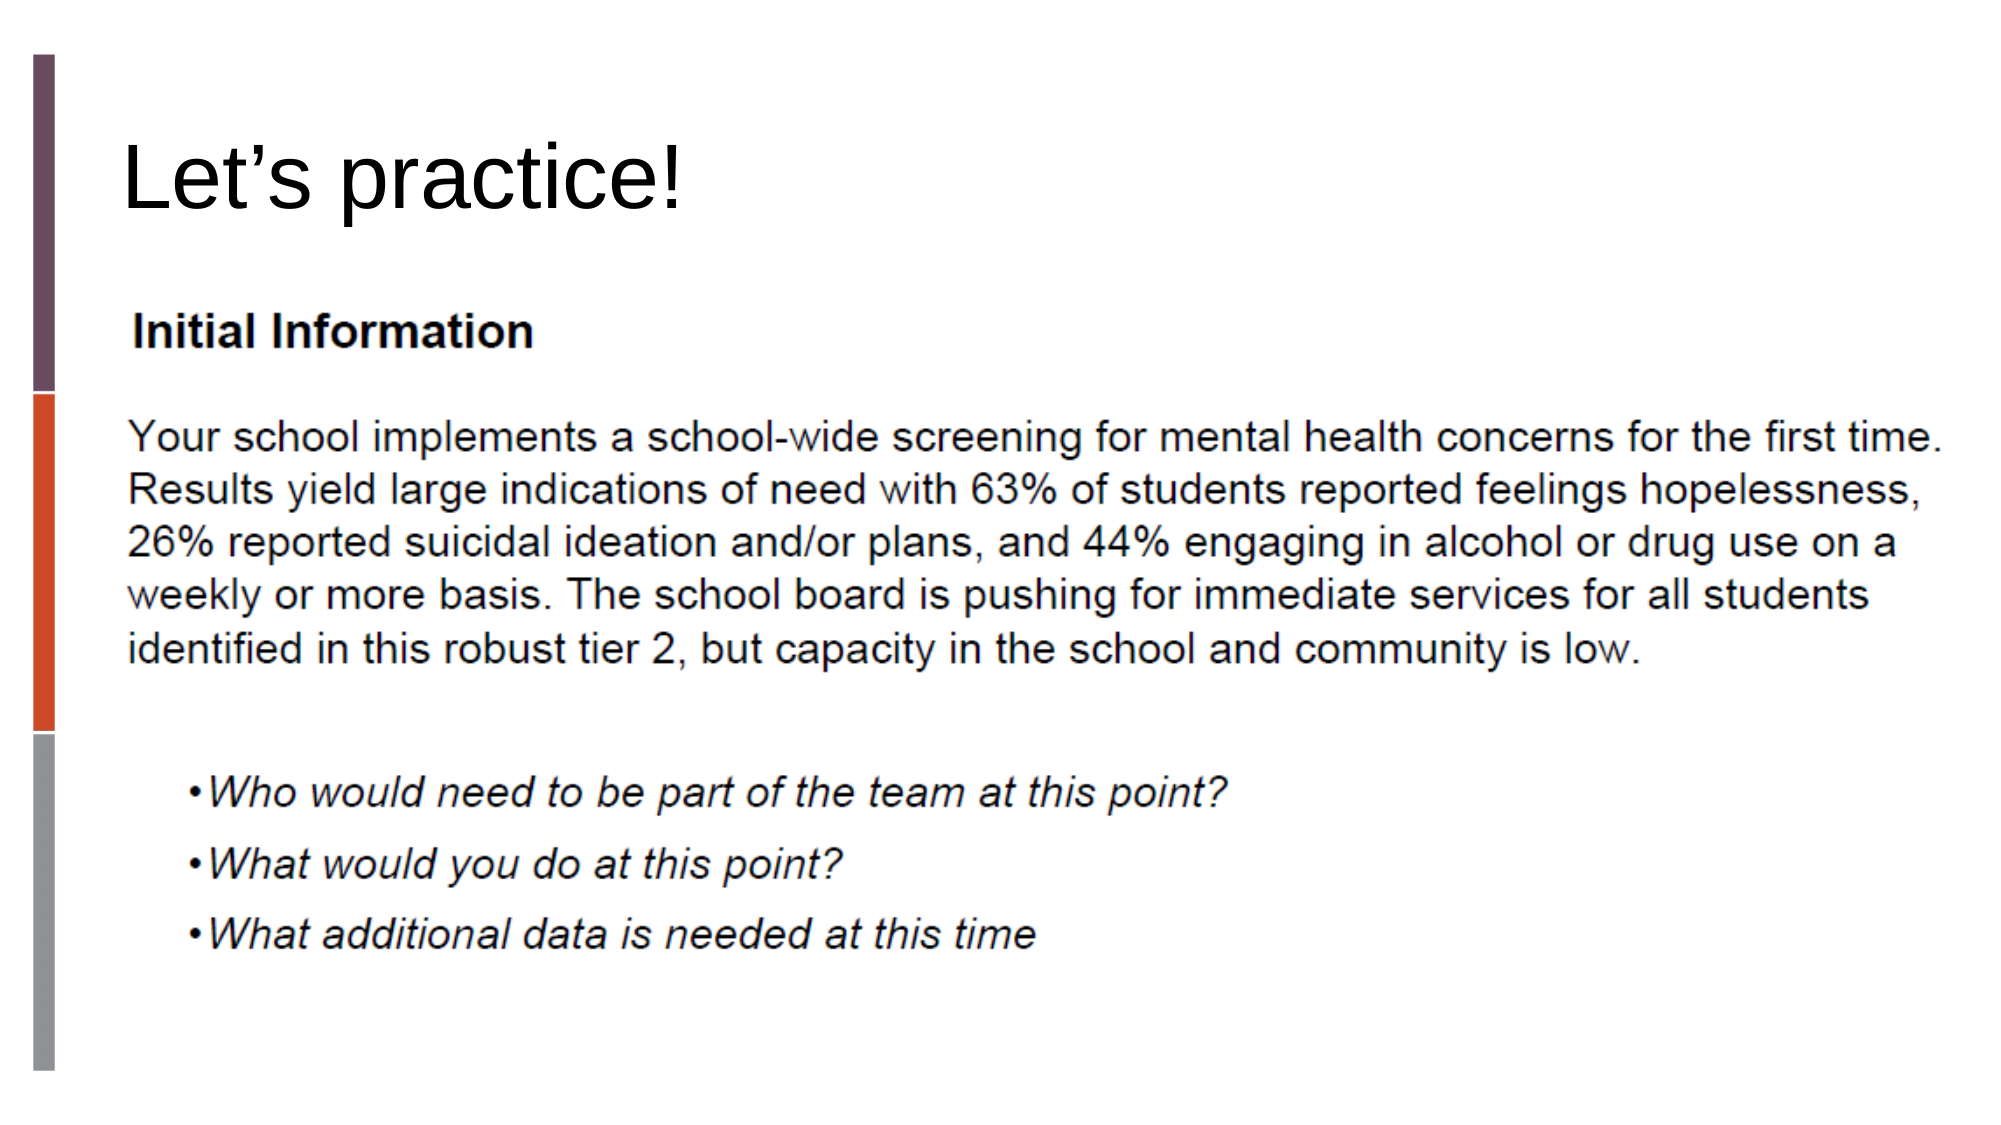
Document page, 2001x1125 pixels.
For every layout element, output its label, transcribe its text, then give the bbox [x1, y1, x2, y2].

picture [119, 287, 1956, 993]
picture [34, 55, 54, 1070]
title Let’s practice! [106, 70, 1831, 288]
